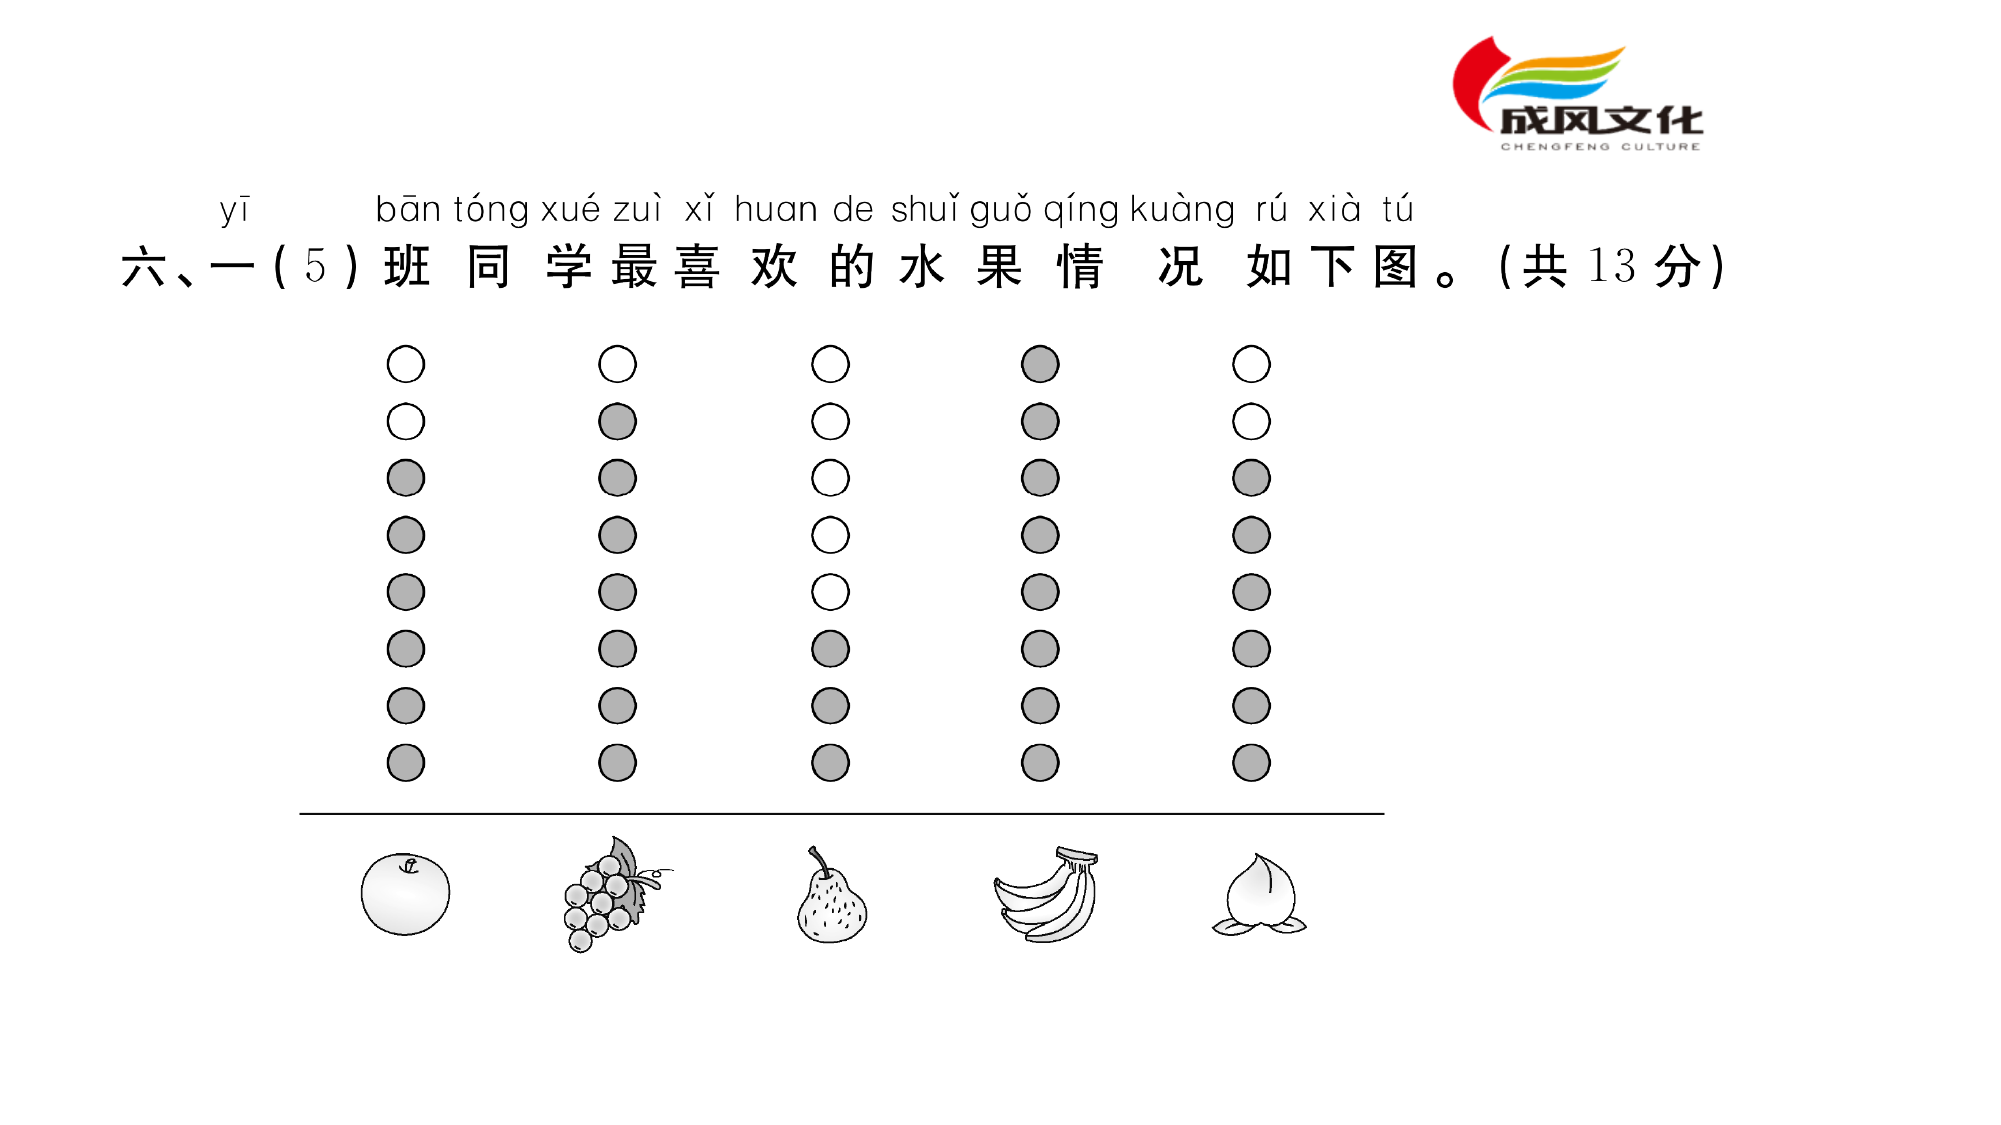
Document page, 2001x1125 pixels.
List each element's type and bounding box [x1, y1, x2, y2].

picture [118, 30, 2000, 967]
